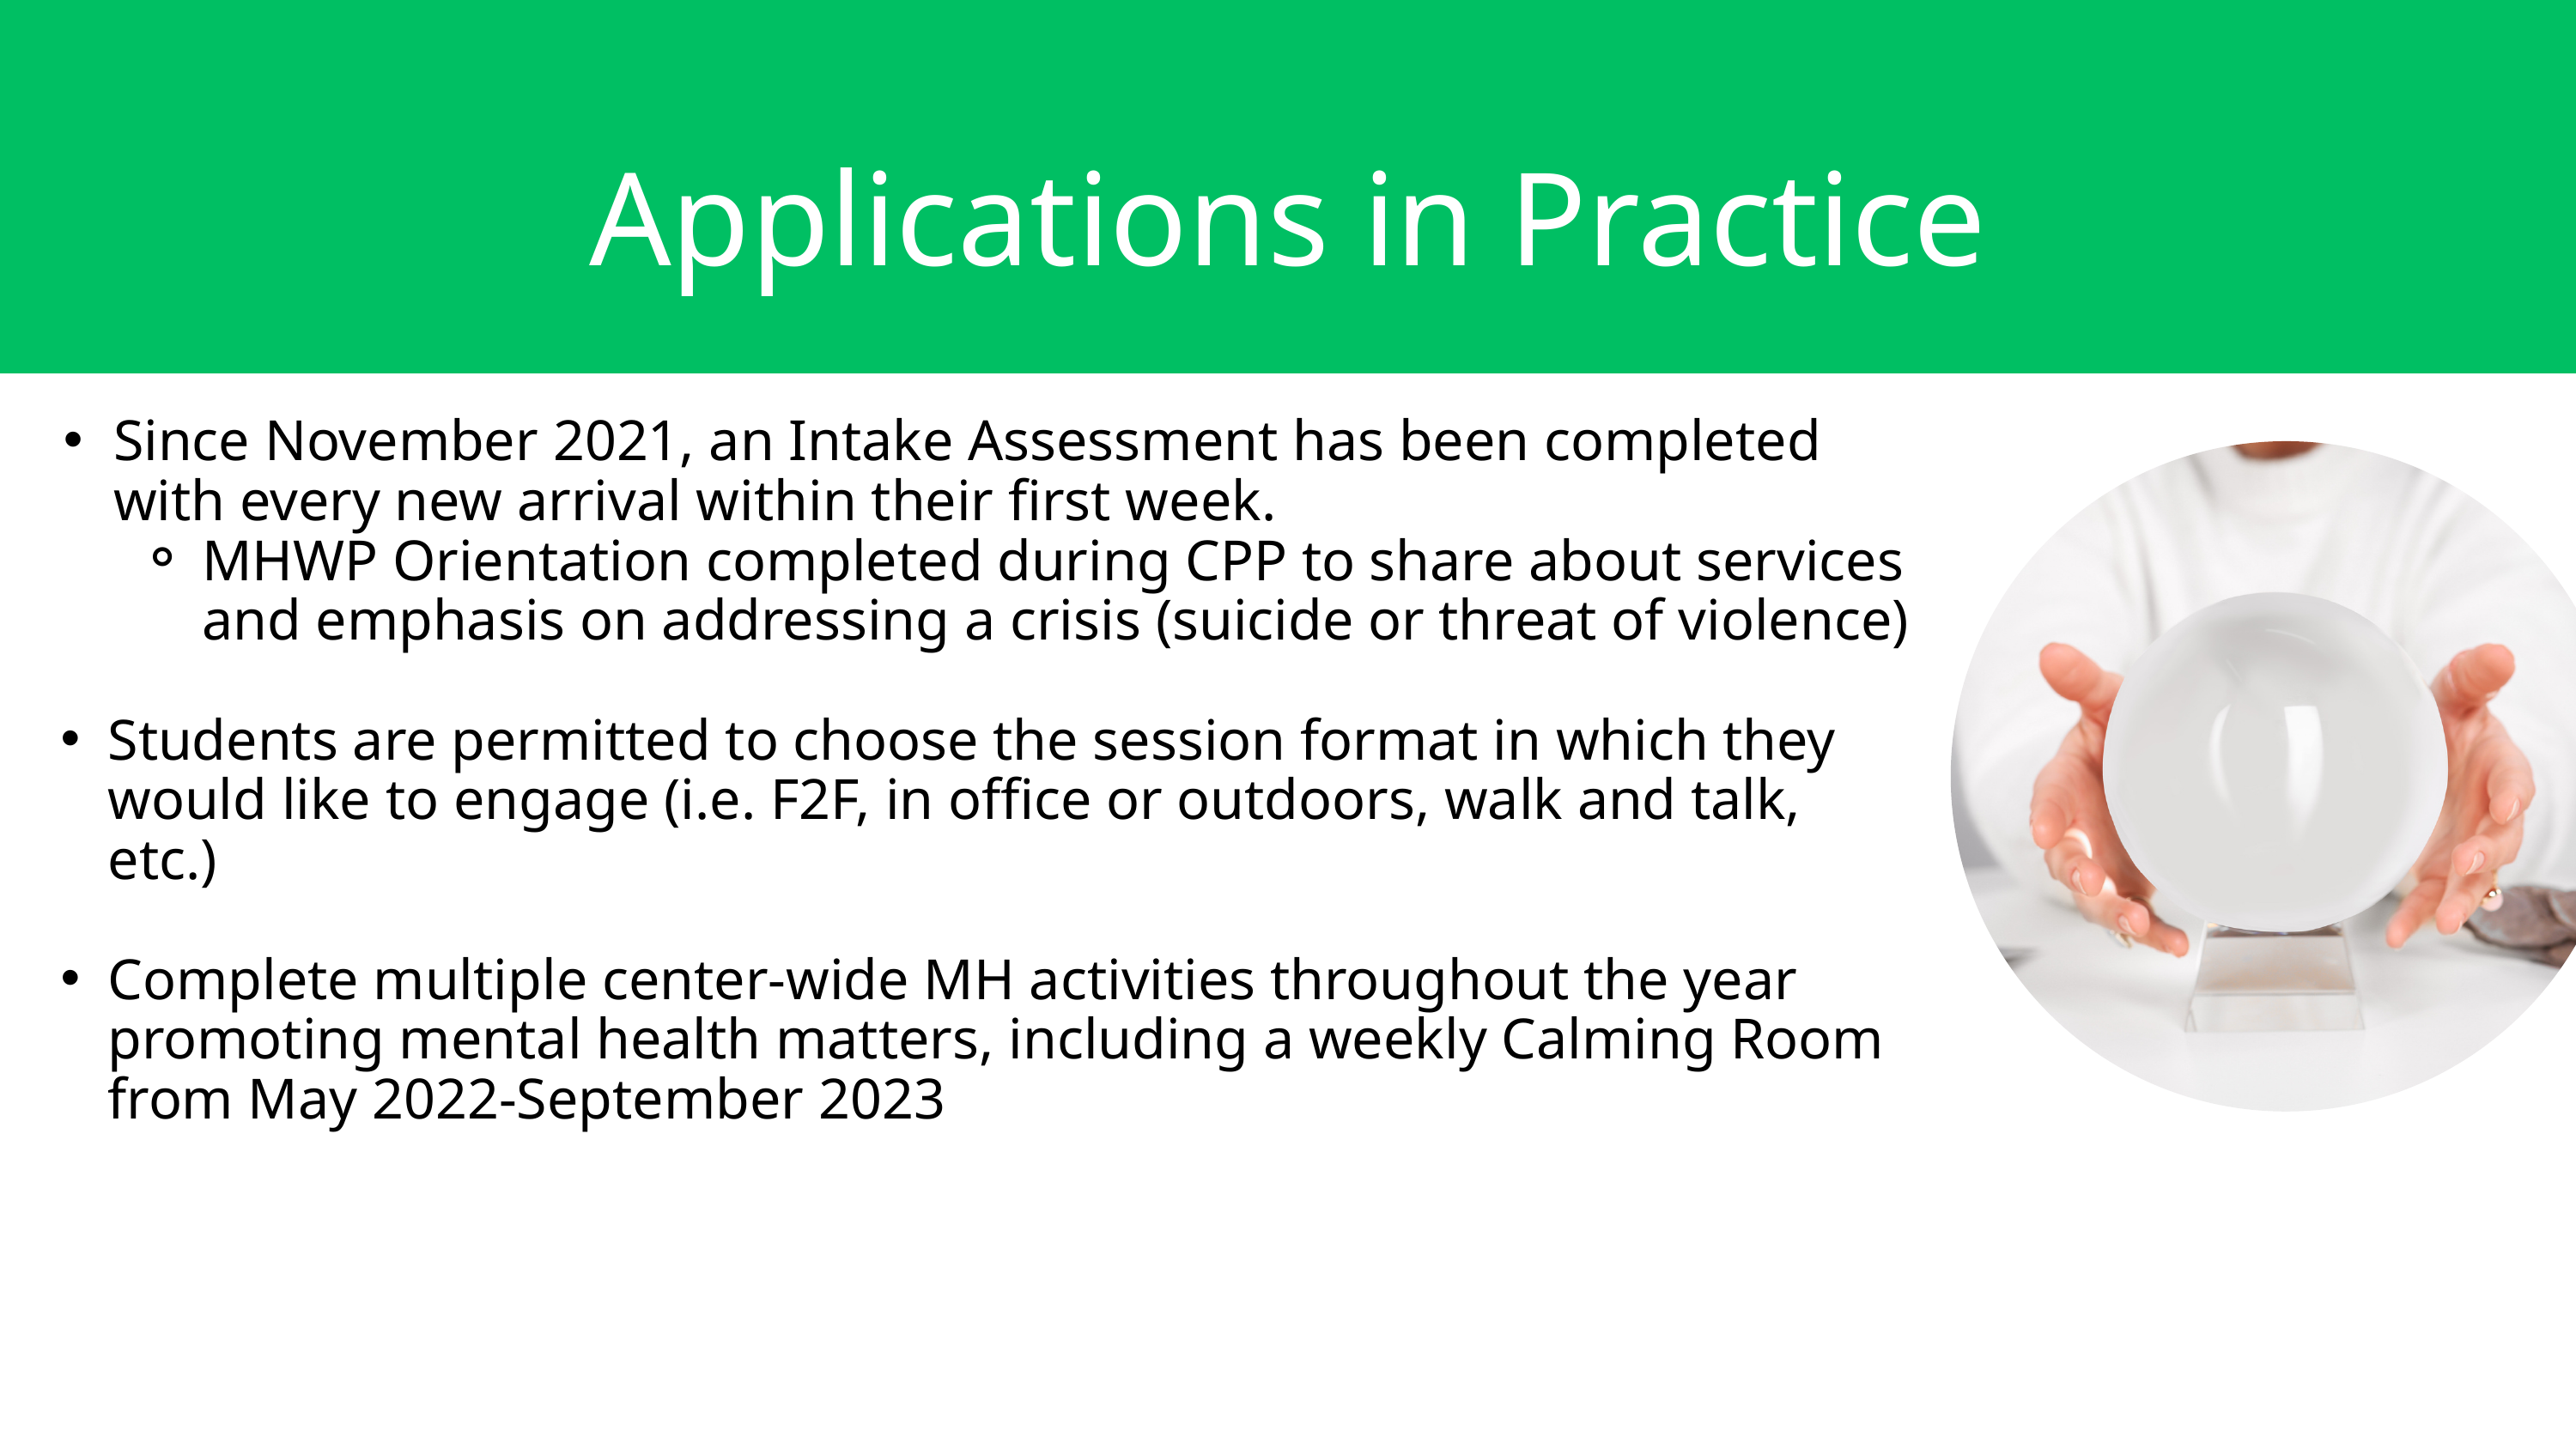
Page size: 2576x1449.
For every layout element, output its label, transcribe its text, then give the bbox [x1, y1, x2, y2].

text_box Since November 2021, an Intake Assessment has been completed with every new arrival within their first week. MHWP Orientation completed during CPP to share about services and emphasis on addressing a crisis (suicide or threat of violence) Students are permitted to choose the session format in which they would like to engage (i.e. F2F, in office or outdoors, walk and talk, etc.) Complete multiple center-wide MH activities throughout the year promoting mental health matters, including a weekly Calming Room from May 2022-September 2023 [13, 411, 1915, 1251]
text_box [1950, 440, 2576, 1112]
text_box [0, 0, 2576, 374]
